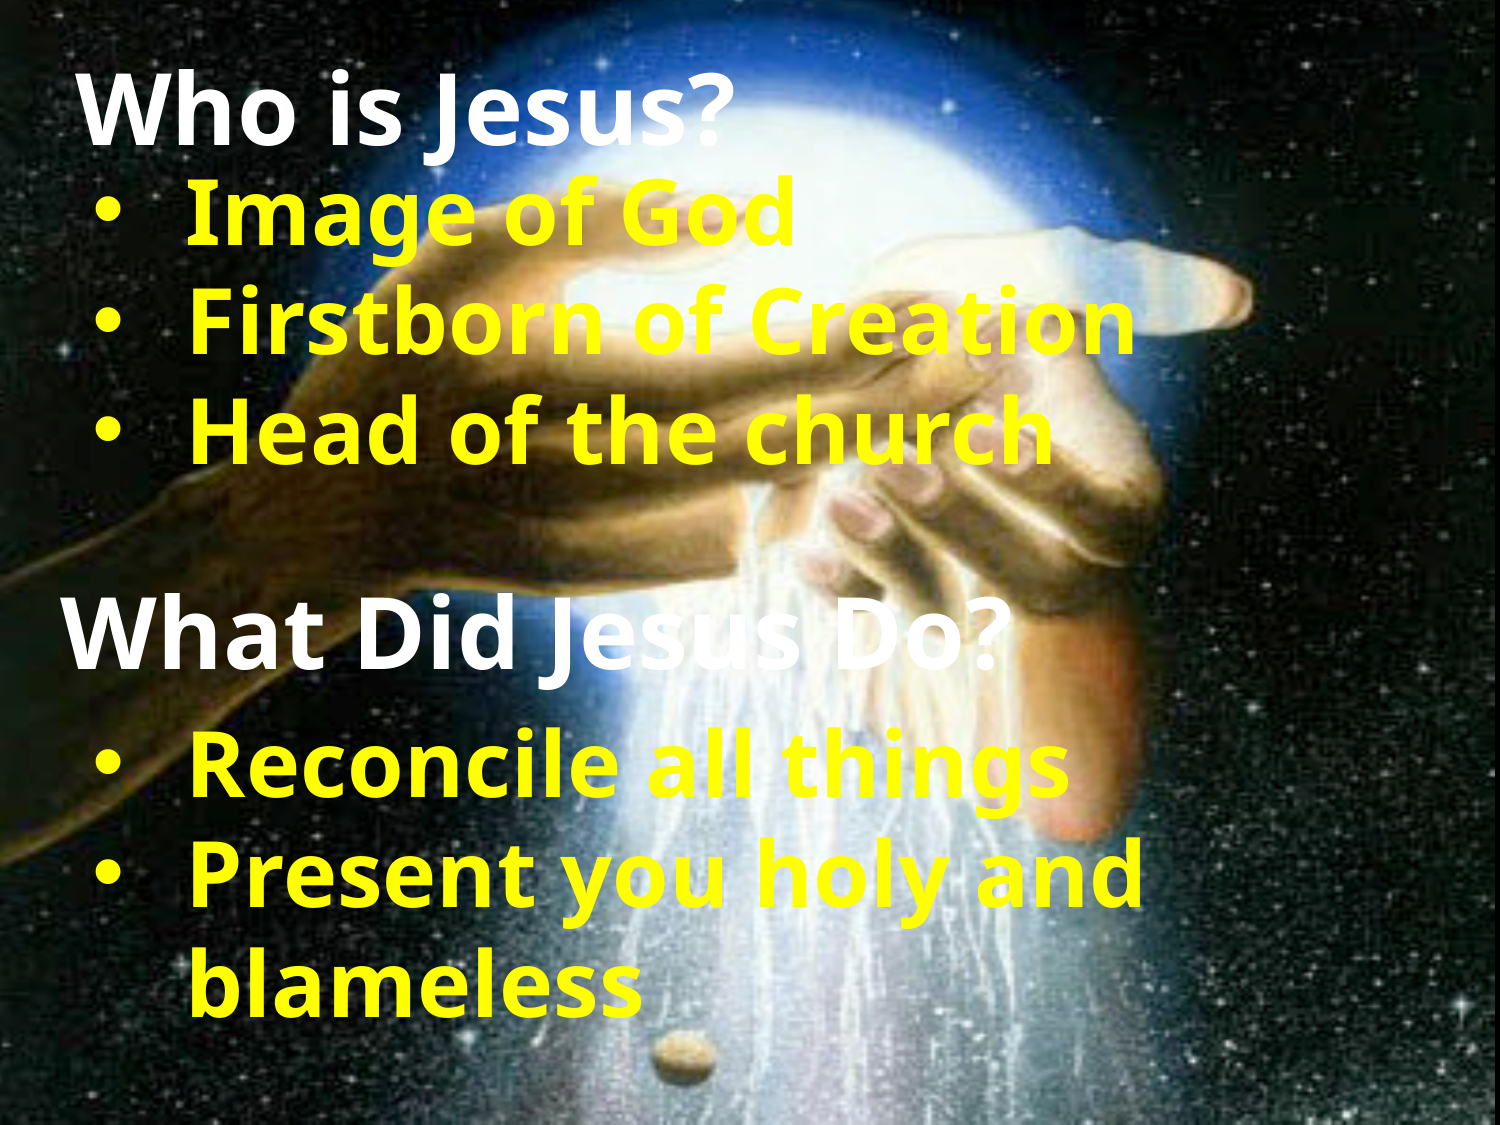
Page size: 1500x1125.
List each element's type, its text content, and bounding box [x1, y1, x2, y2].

text_box Who is Jesus? [60, 37, 1500, 173]
text_box Reconcile all things Present you holy and blameless [77, 698, 1455, 1044]
picture [0, 0, 1495, 1125]
text_box Image of God Firstborn of Creation Head of the church [77, 145, 1296, 491]
text_box What Did Jesus Do? [45, 562, 1500, 698]
